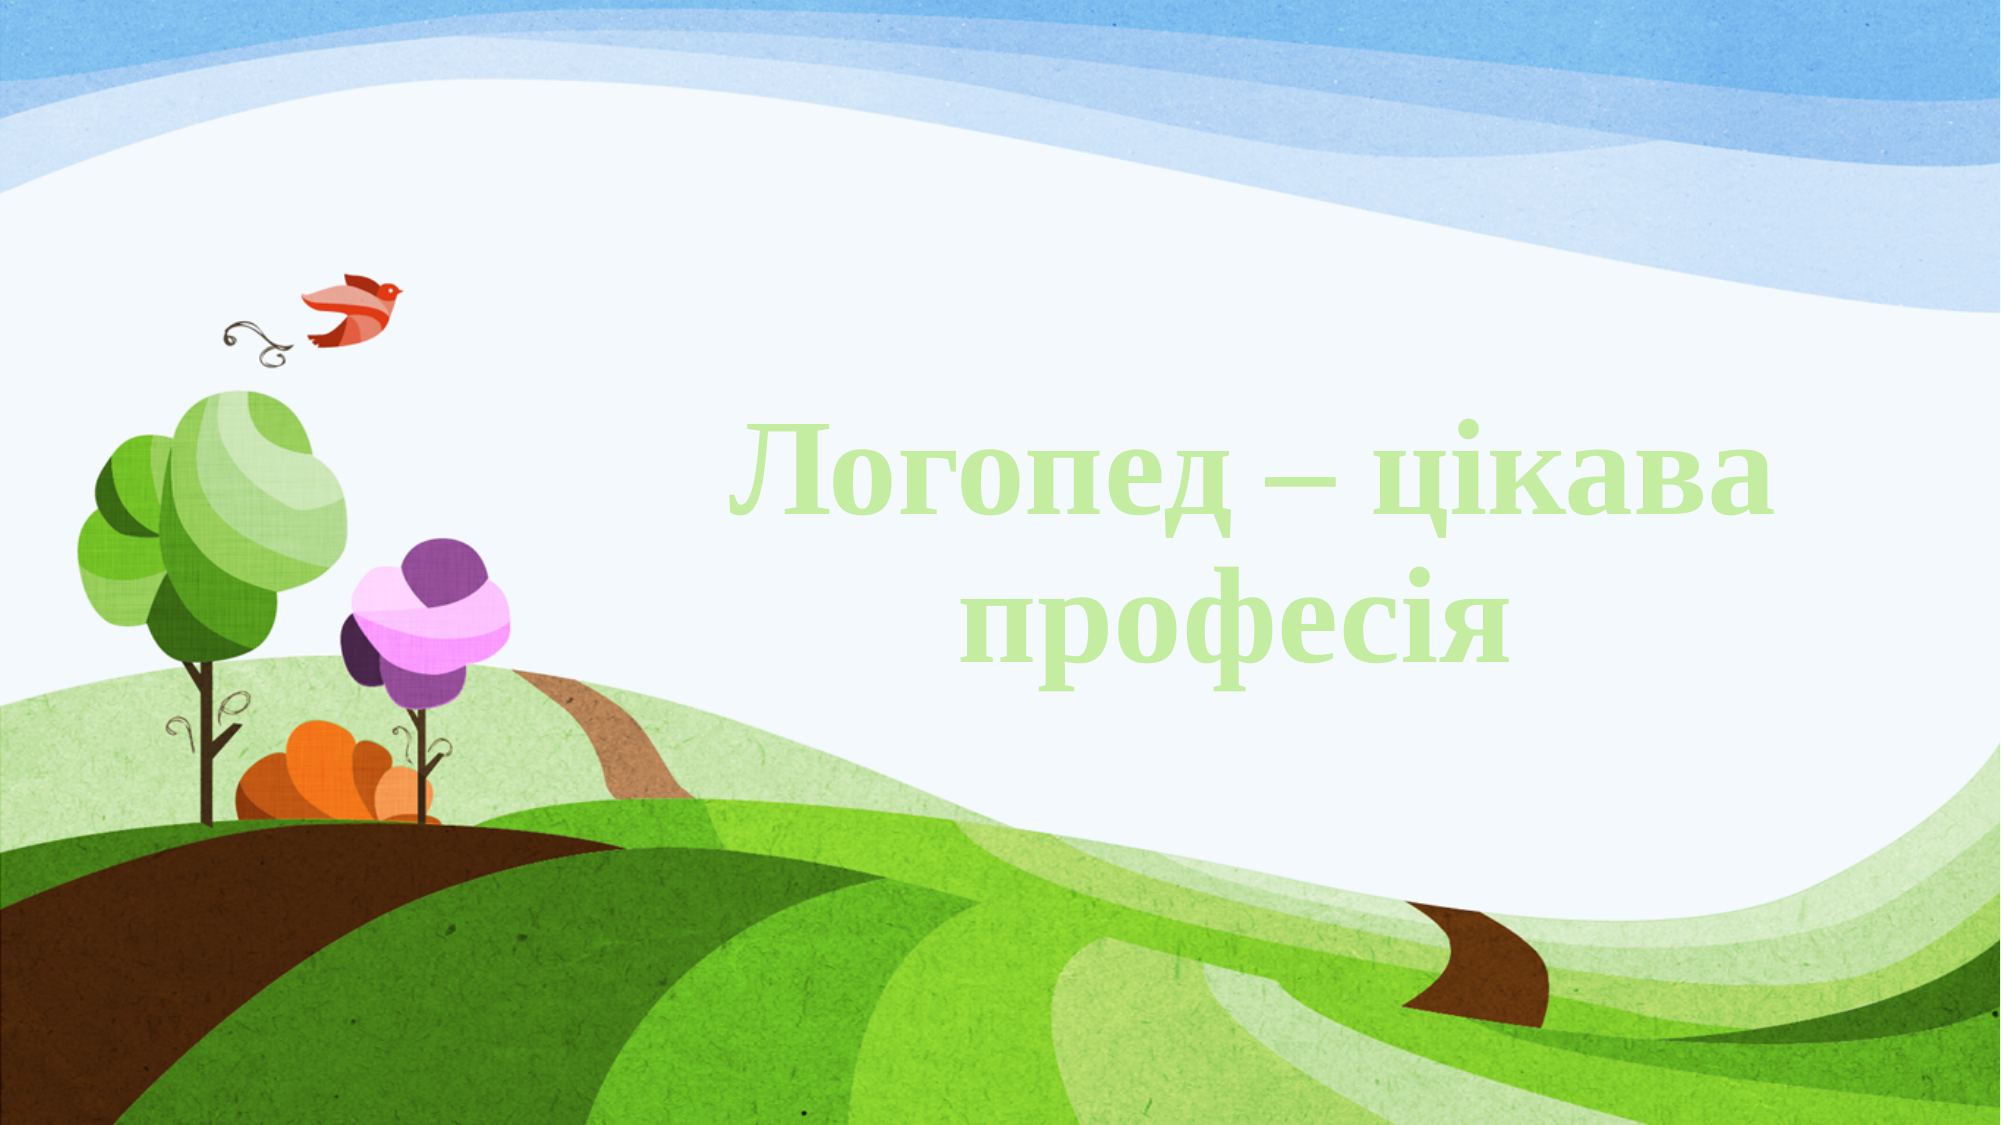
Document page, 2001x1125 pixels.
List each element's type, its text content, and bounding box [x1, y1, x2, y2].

title Логопед – цікава професія [597, 425, 1910, 700]
picture [0, 0, 2001, 1125]
